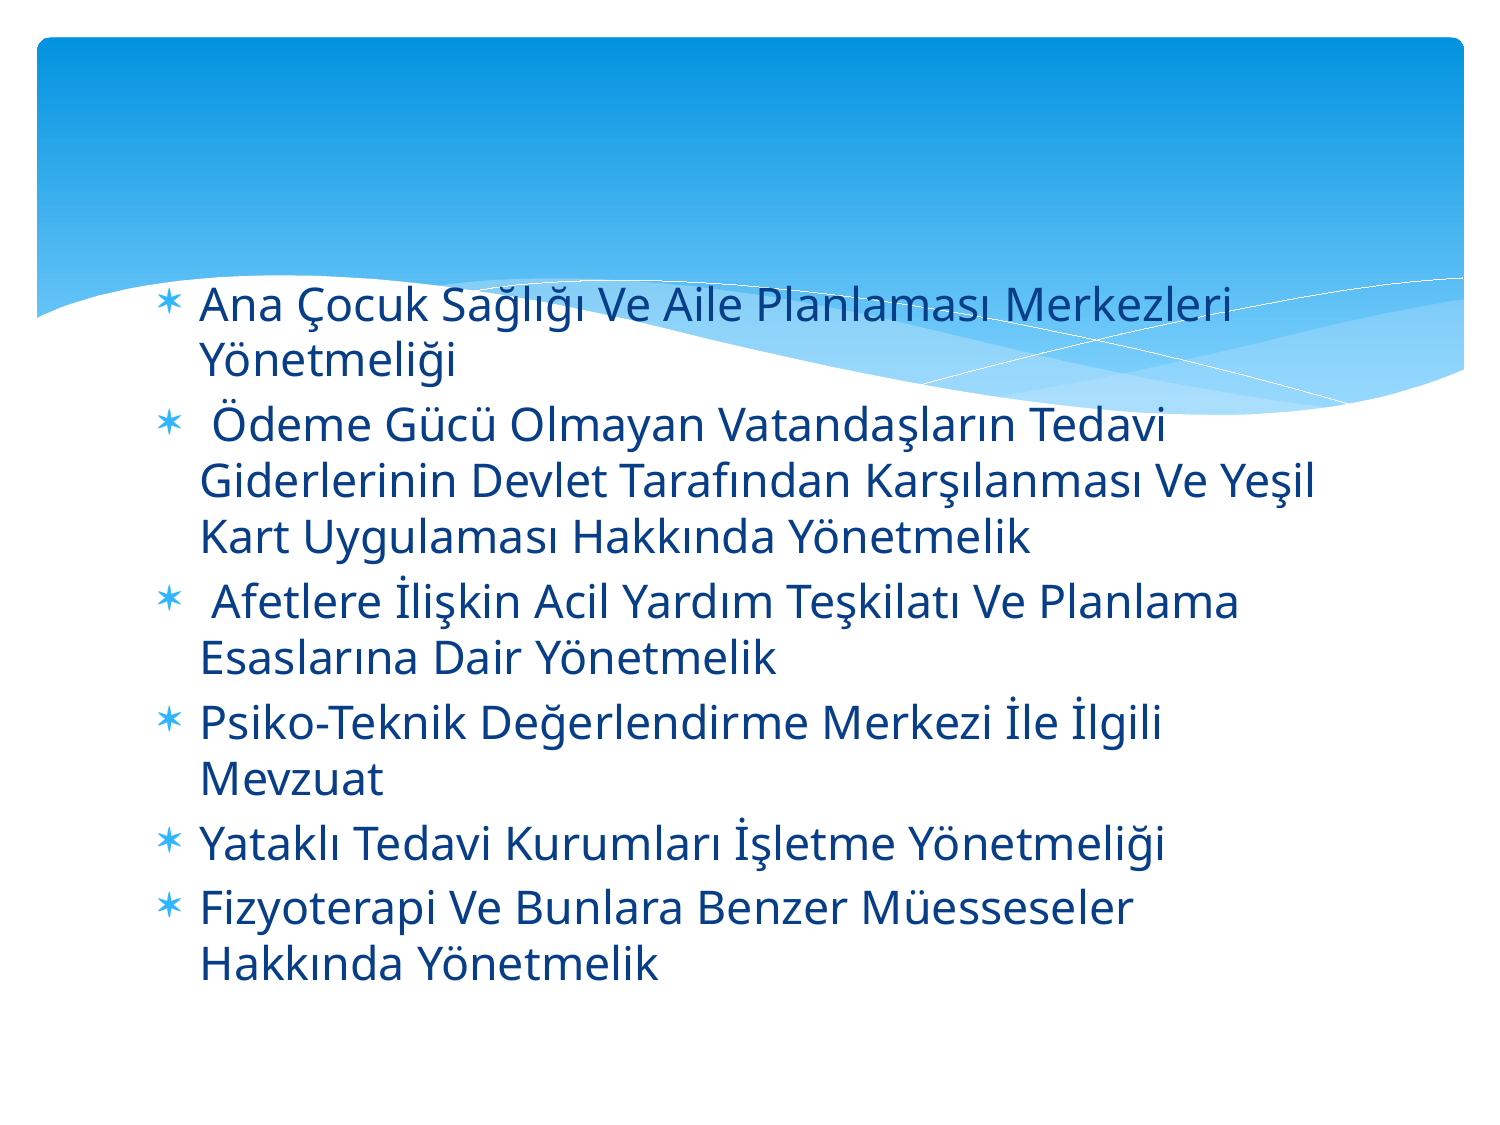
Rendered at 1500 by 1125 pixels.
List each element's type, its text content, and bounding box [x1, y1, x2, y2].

list Ana Çocuk Sağlığı Ve Aile Planlaması Merkezleri Yönetmeliği Ödeme Gücü Olmayan Vatandaşların Tedavi Giderlerinin Devlet Tarafından Karşılanması Ve Yeşil Kart Uygulaması Hakkında Yönetmelik Afetlere İlişkin Acil Yardım Teşkilatı Ve Planlama Esaslarına Dair Yönetmelik Psiko-Teknik Değerlendirme Merkezi İle İlgili Mevzuat Yataklı Tedavi Kurumları İşletme Yönetmeliği Fizyoterapi Ve Bunlara Benzer Müesseseler Hakkında Yönetmelik [143, 267, 1359, 1005]
